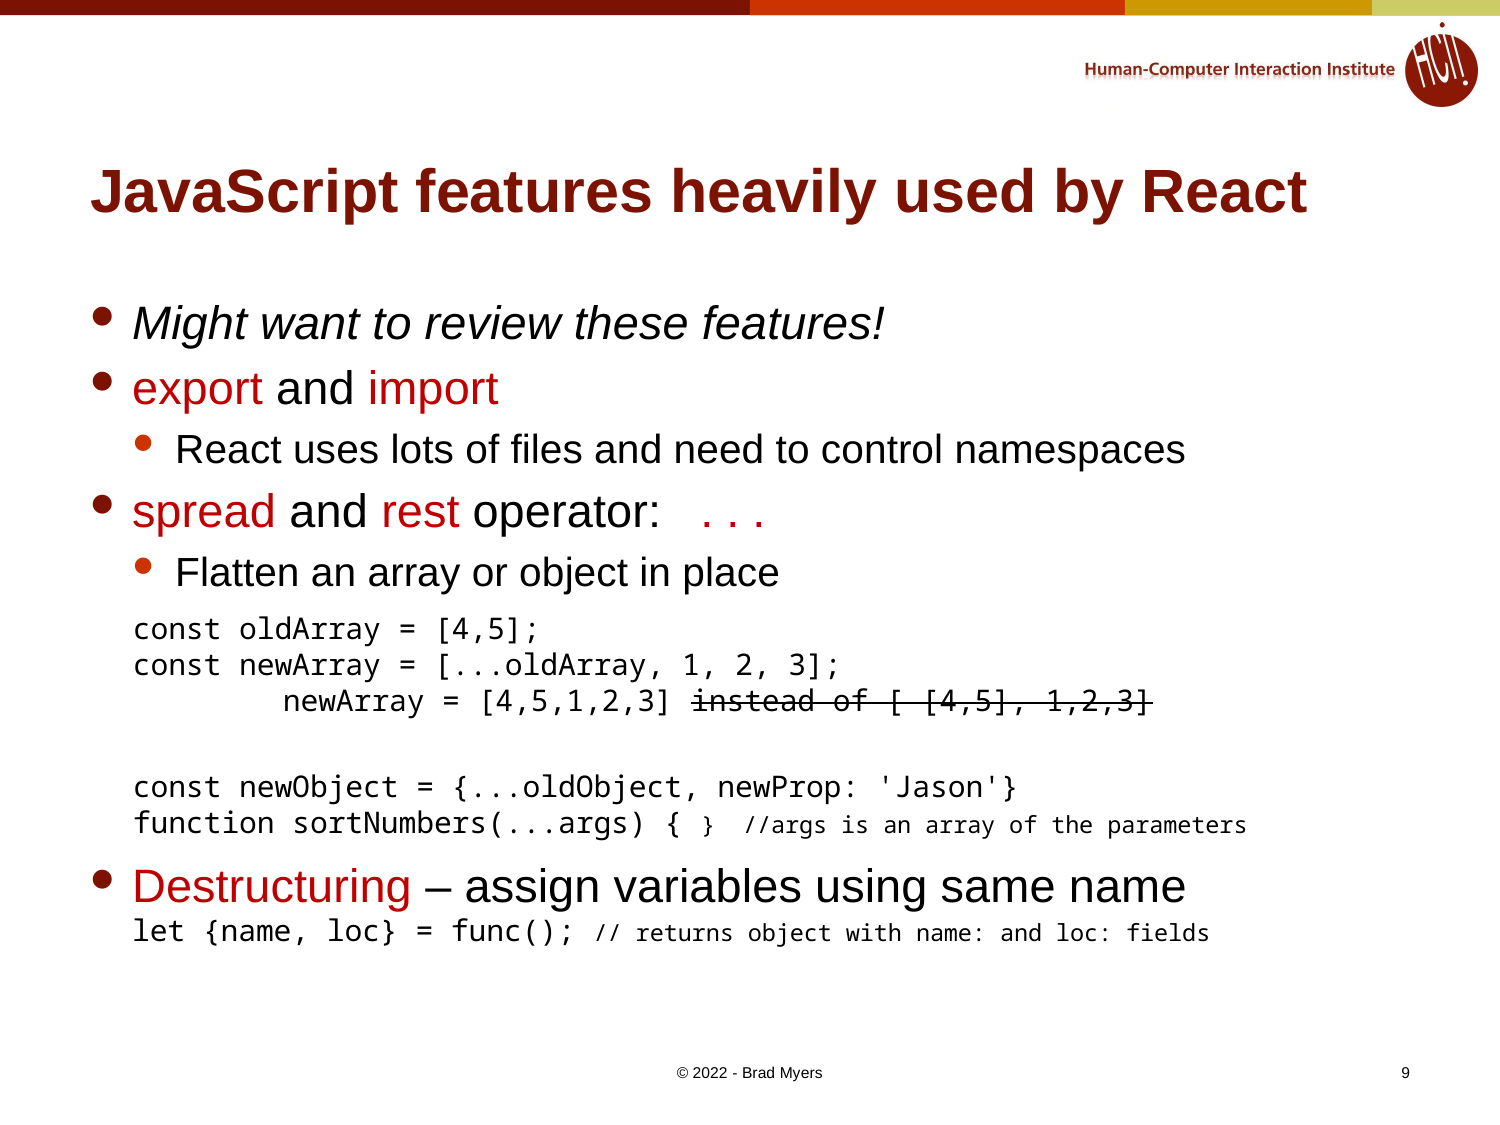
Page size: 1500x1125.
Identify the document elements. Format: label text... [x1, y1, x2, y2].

title JavaScript features heavily used by React [74, 19, 1357, 233]
picture [1357, 22, 1478, 107]
slide_number 9 [1074, 1054, 1426, 1101]
list Might want to review these features! export and import React uses lots of files and need to control namespaces spread and rest operator: . . . Flatten an array or object in place const oldArray = [4,5]; const newArray = [...oldArray, 1, 2, 3]; newArray = [4,5,1,2,3] instead of [ [4,5], 1,2,3] const newObject = {...oldObject, newProp: 'Jason'} function sortNumbers(...args) { } //args is an array of the parameters Destructuring – assign variables using same name let {name, loc} = func(); // returns object with name: and loc: fields [74, 284, 1293, 964]
footer © 2022 - Brad Myers [512, 1054, 988, 1101]
